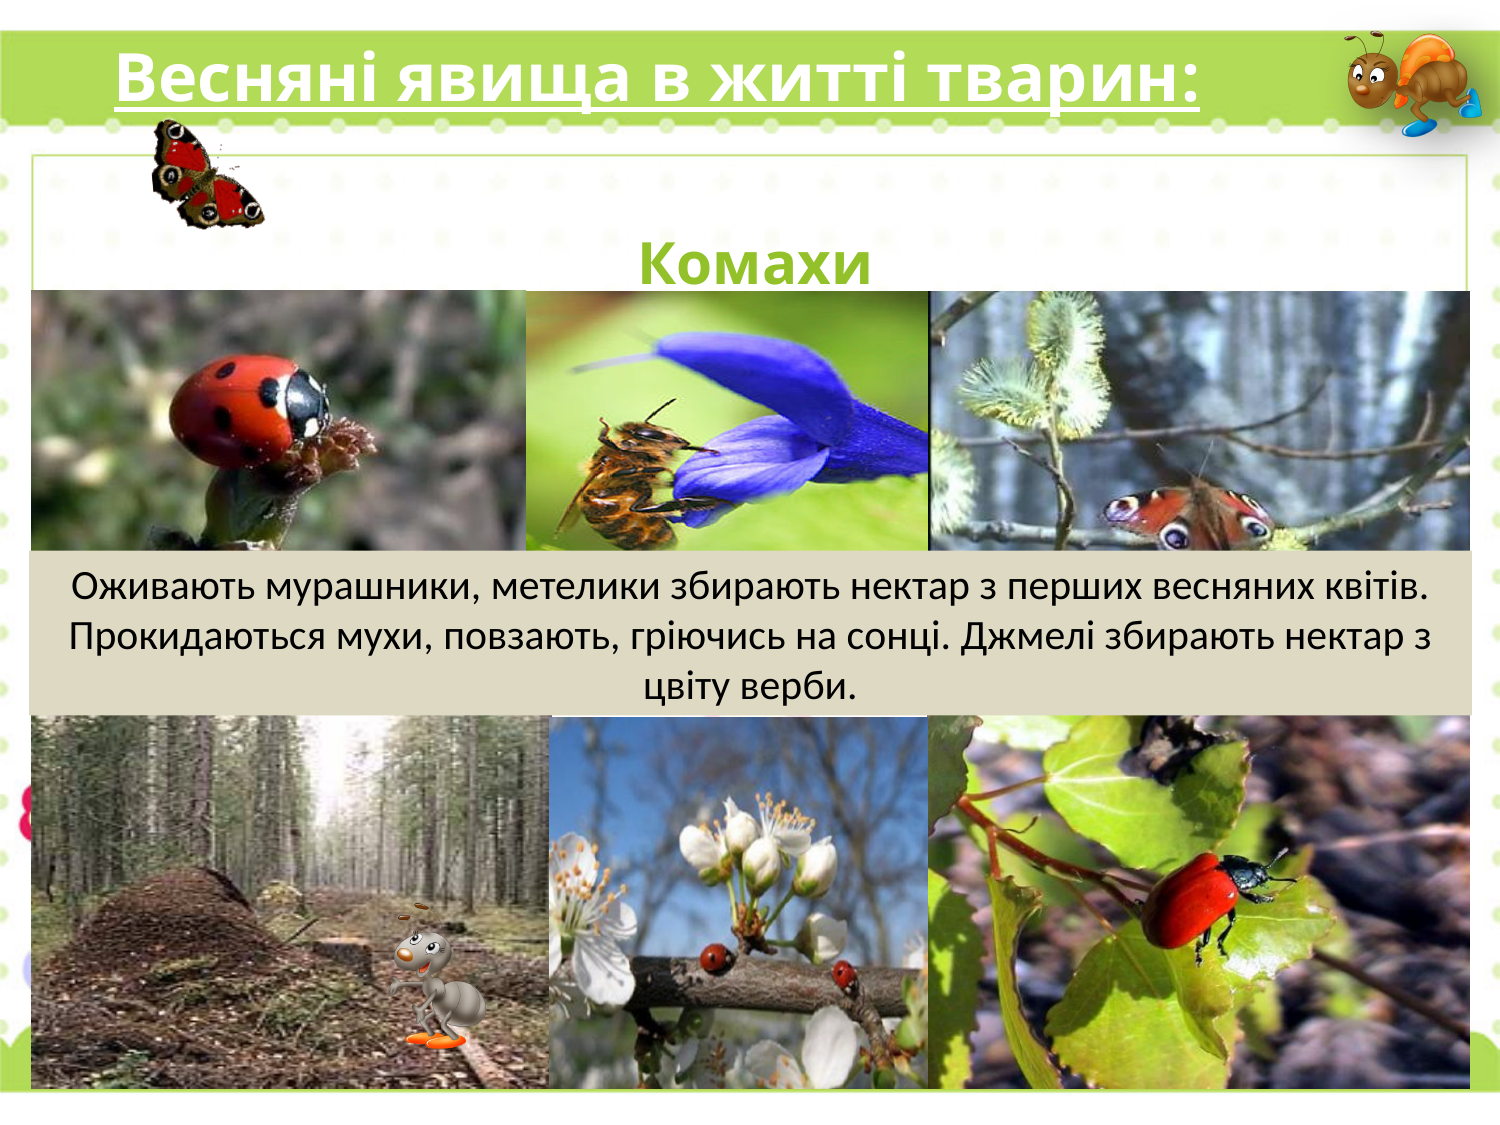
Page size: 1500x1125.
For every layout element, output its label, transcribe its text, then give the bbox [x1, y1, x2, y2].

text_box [927, 290, 1471, 690]
text_box Весняні явища в житті тварин: [98, 27, 1216, 123]
text_box Оживають мурашники, метелики збирають нектар з перших весняних квітів. Прокидаються мухи, повзають, гріючись на сонці. Джмелі збирають нектар з цвіту верби. [29, 606, 926, 715]
picture [0, 0, 1500, 1125]
text_box Комахи [112, 196, 1388, 290]
